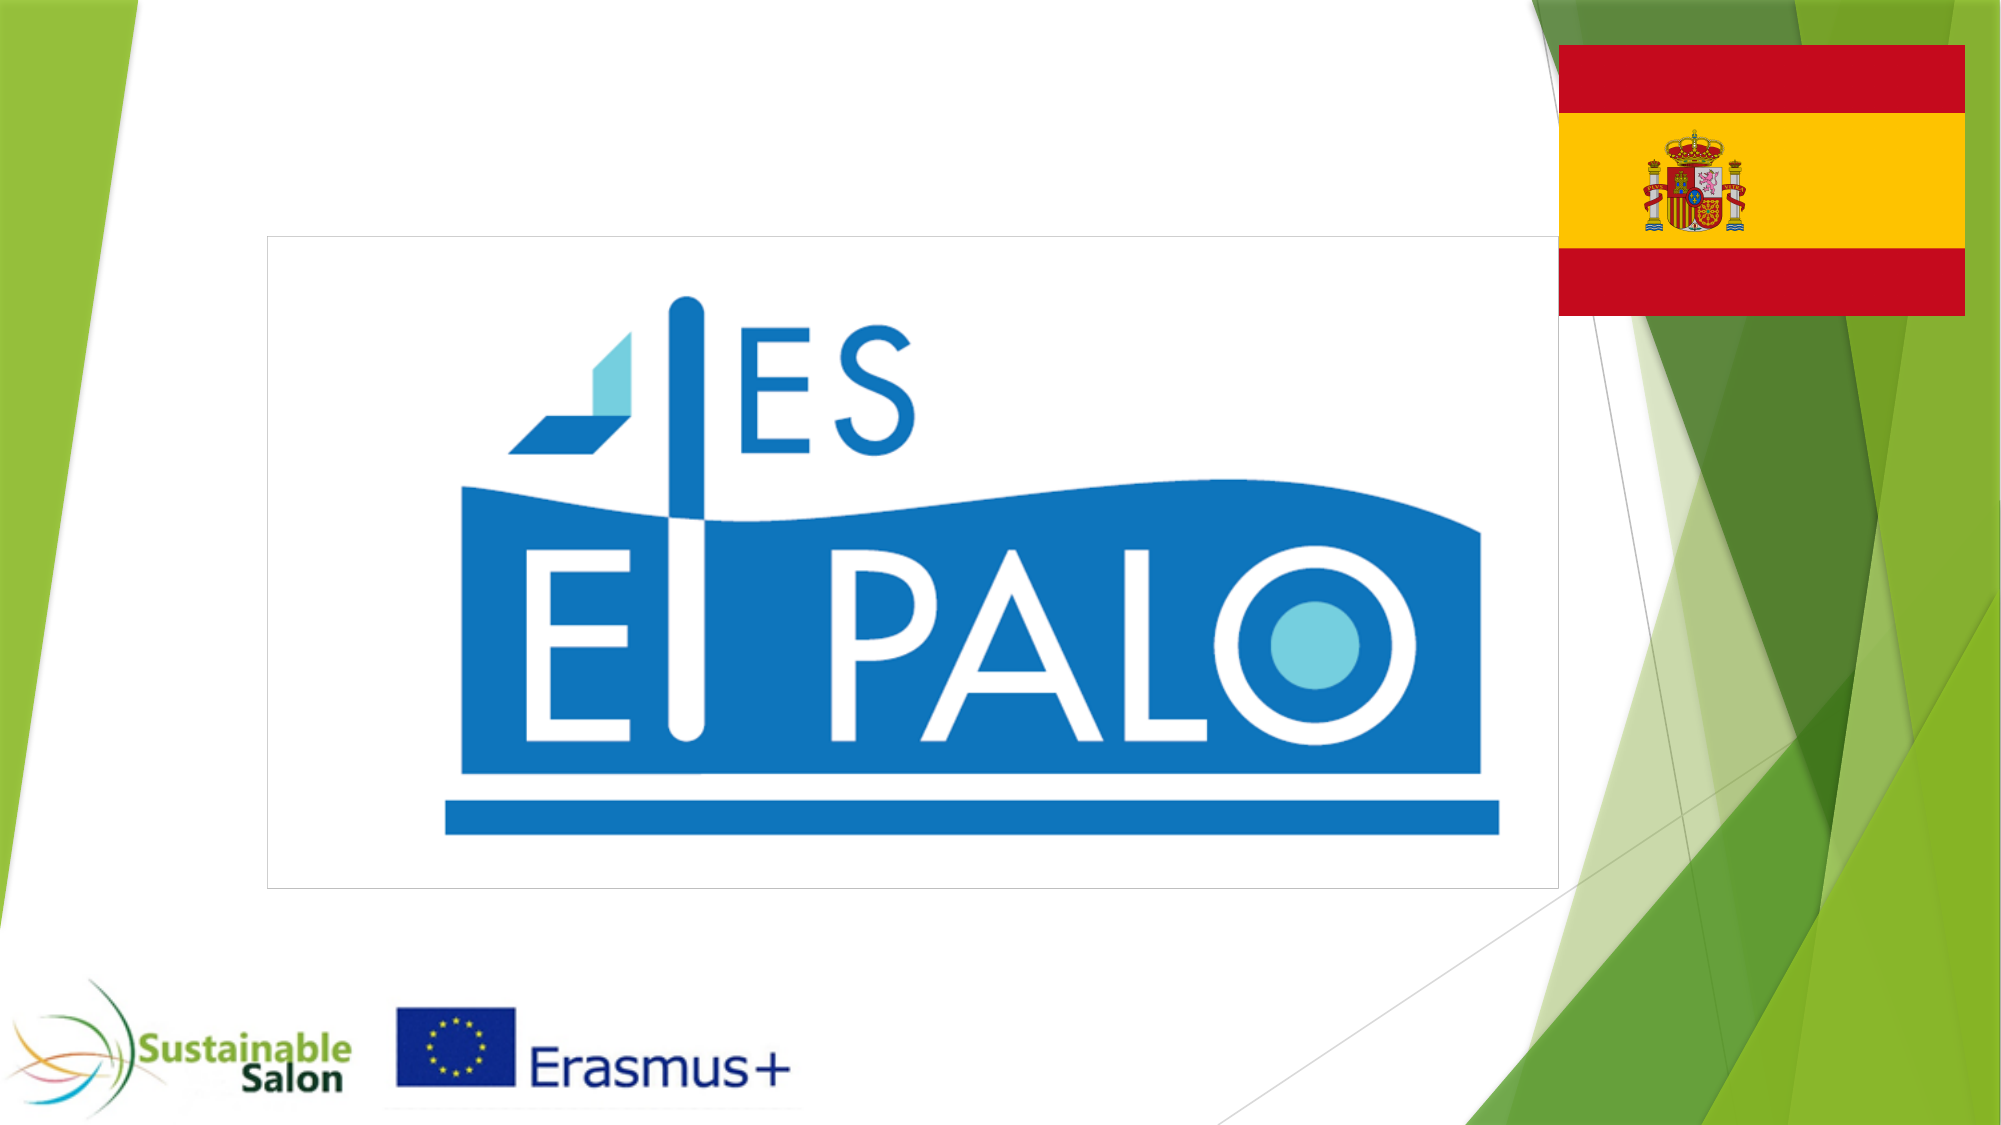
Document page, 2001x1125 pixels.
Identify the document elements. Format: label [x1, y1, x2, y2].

picture [0, 974, 814, 1125]
picture [265, 44, 1966, 891]
